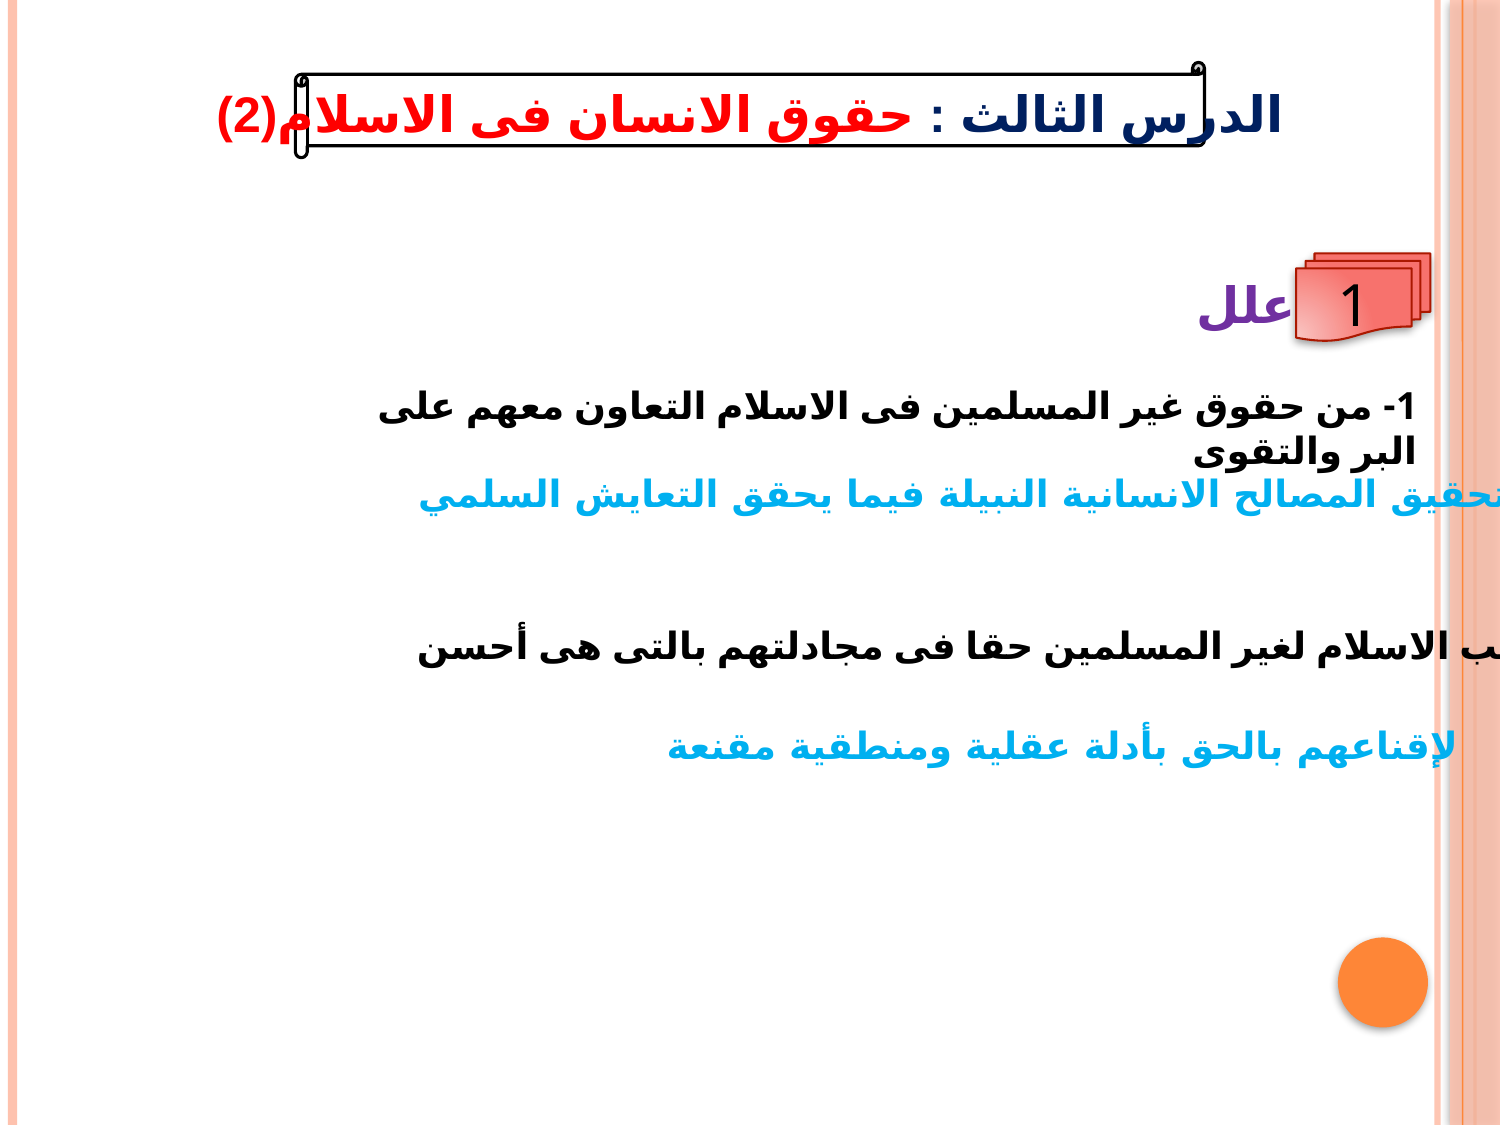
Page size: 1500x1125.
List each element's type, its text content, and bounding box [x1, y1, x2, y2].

text_box الدرس الثالث : حقوق الانسان فى الاسلام(2) [201, 75, 1299, 150]
text_box علل [1181, 265, 1311, 341]
text_box لإقناعهم بالحق بأدلة عقلية ومنطقية مقنعة [651, 714, 1474, 775]
text_box 2- أوجب الاسلام لغير المسلمين حقا فى مجادلتهم بالتى هى أحسن [401, 614, 1500, 675]
text_box [298, 62, 1205, 75]
text_box 1 [1304, 252, 1432, 342]
text_box 1- من حقوق غير المسلمين فى الاسلام التعاون معهم على البر والتقوى [350, 374, 1433, 480]
text_box لتحقيق المصالح الانسانية النبيلة فيما يحقق التعايش السلمي [403, 462, 1500, 523]
text_box [295, 150, 308, 158]
